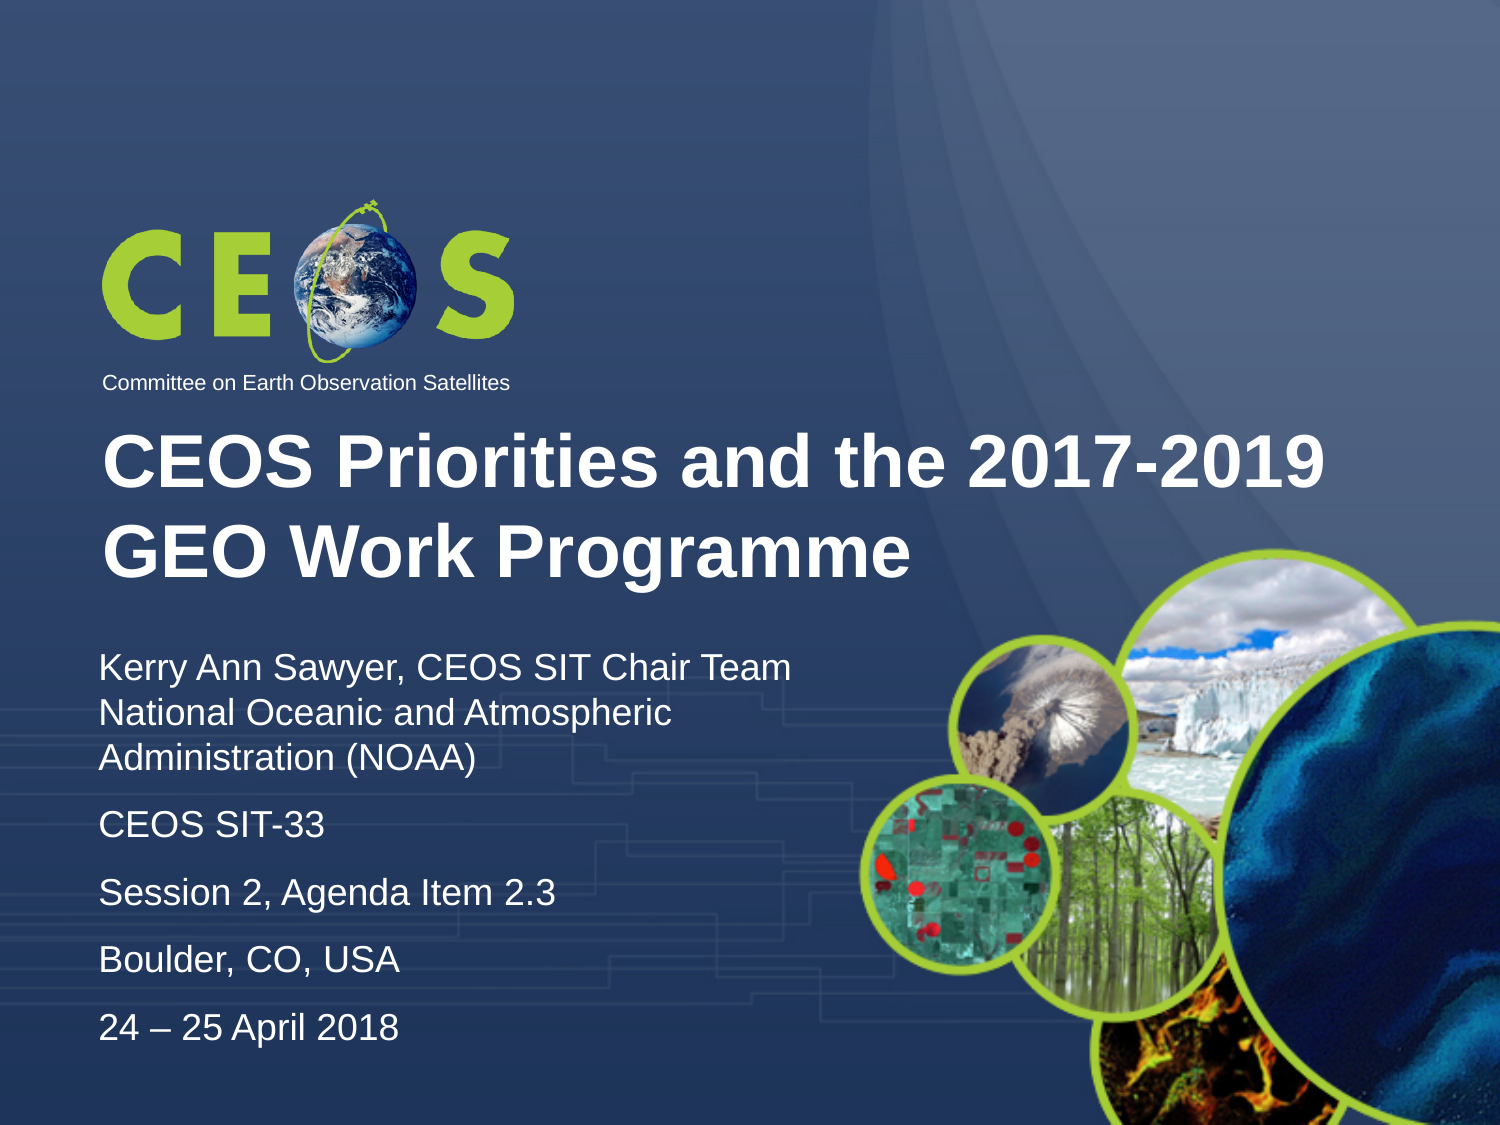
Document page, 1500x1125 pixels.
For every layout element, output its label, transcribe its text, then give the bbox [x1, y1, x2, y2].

title CEOS Priorities and the 2017-2019 GEO Work Programme [102, 412, 1413, 576]
picture [1435, 1058, 1443, 1065]
text_box Committee on Earth Observation Satellites [102, 368, 563, 403]
picture [0, 0, 1500, 1125]
text_box Kerry Ann Sawyer, CEOS SIT Chair Team National Oceanic and Atmospheric Administration (NOAA) CEOS SIT-33 Session 2, Agenda Item 2.3 Boulder, CO, USA 24 – 25 April 2018 [98, 620, 888, 1038]
